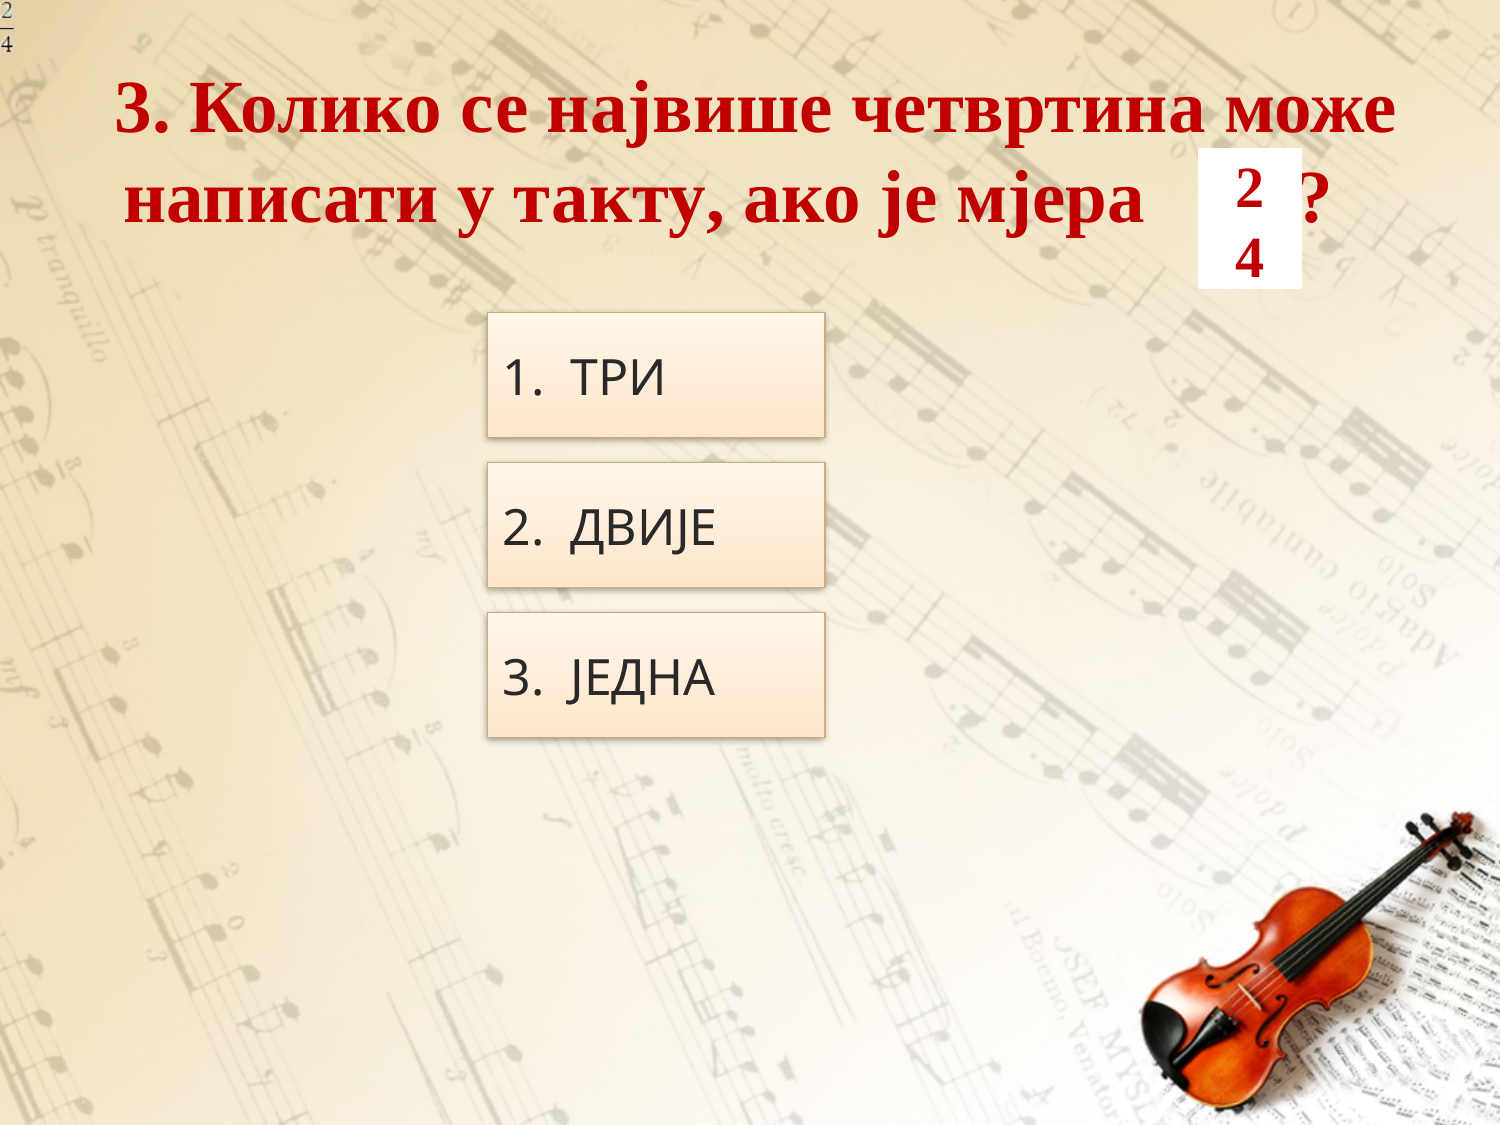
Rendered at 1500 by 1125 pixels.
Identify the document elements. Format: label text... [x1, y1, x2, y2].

text_box 1. ТРИ [487, 312, 826, 438]
text_box 3. ЈЕДНА [487, 612, 826, 738]
text_box 2. ДВИЈЕ [487, 462, 826, 588]
picture [0, 0, 1500, 1125]
text_box [262, 275, 888, 975]
title 3. Колико се највише четвртина може написати у такту, ако је мјера ? [62, 49, 1451, 246]
text_box 2 4 [1198, 148, 1302, 289]
